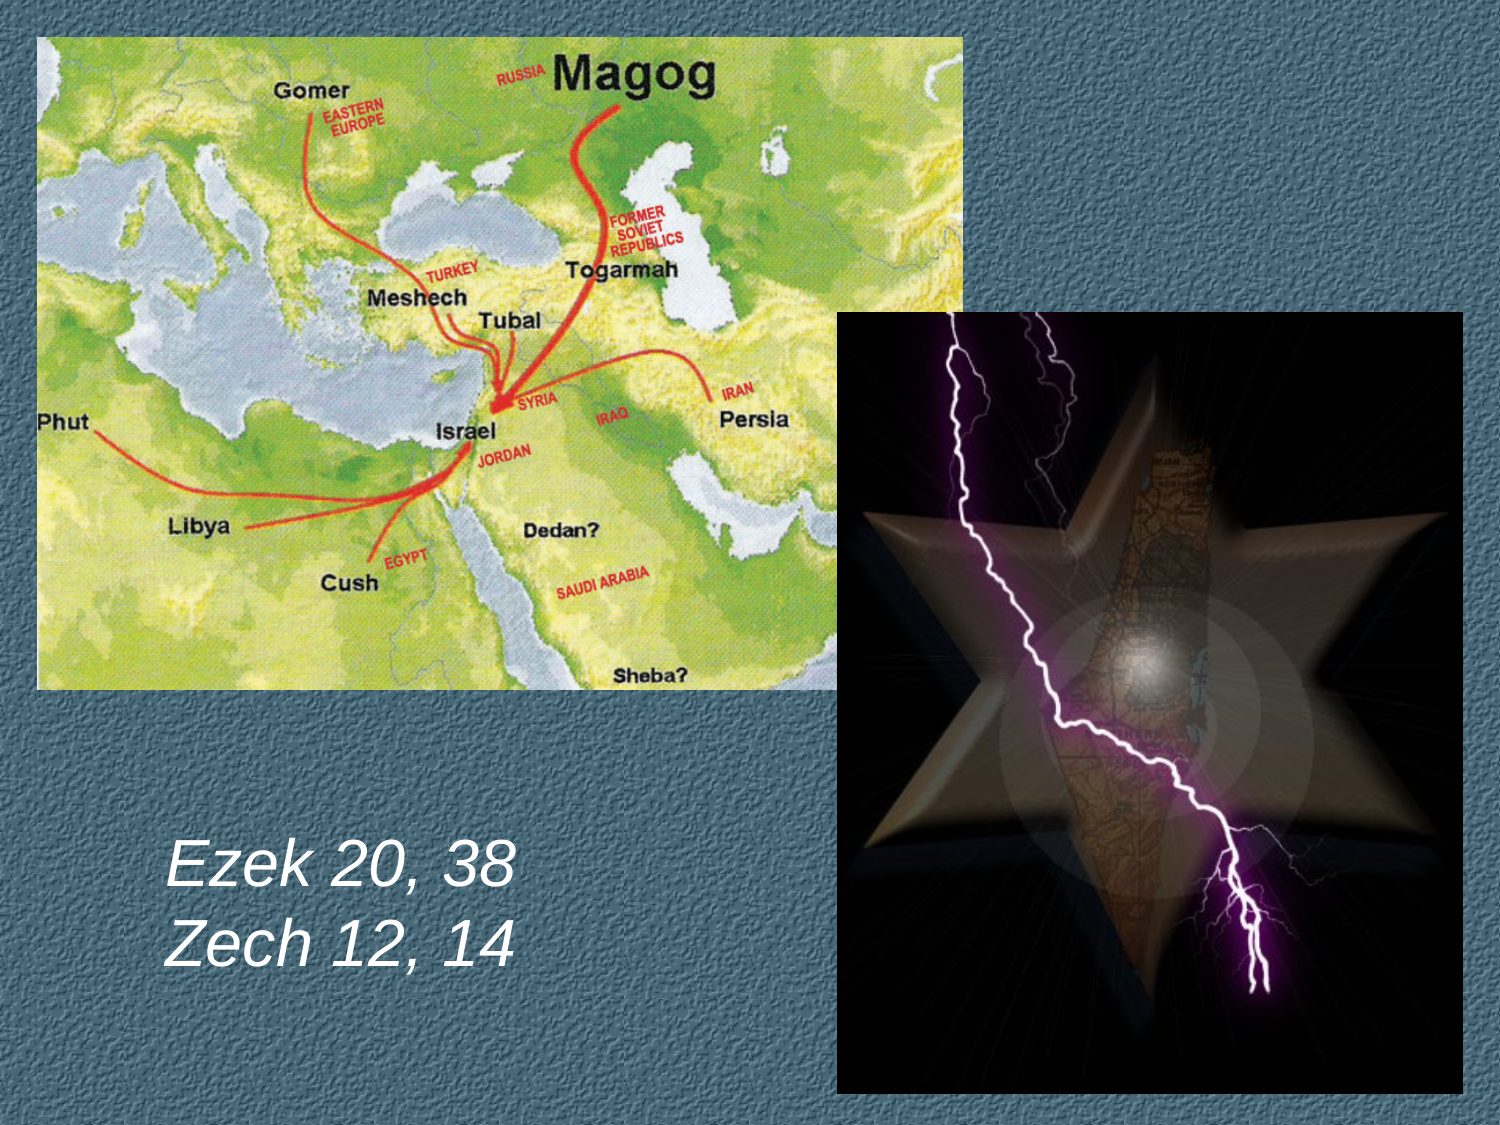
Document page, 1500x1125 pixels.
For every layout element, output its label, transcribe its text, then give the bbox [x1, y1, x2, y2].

text_box Ezek 20, 38 Zech 12, 14 [149, 812, 597, 990]
picture [0, 0, 1500, 1125]
